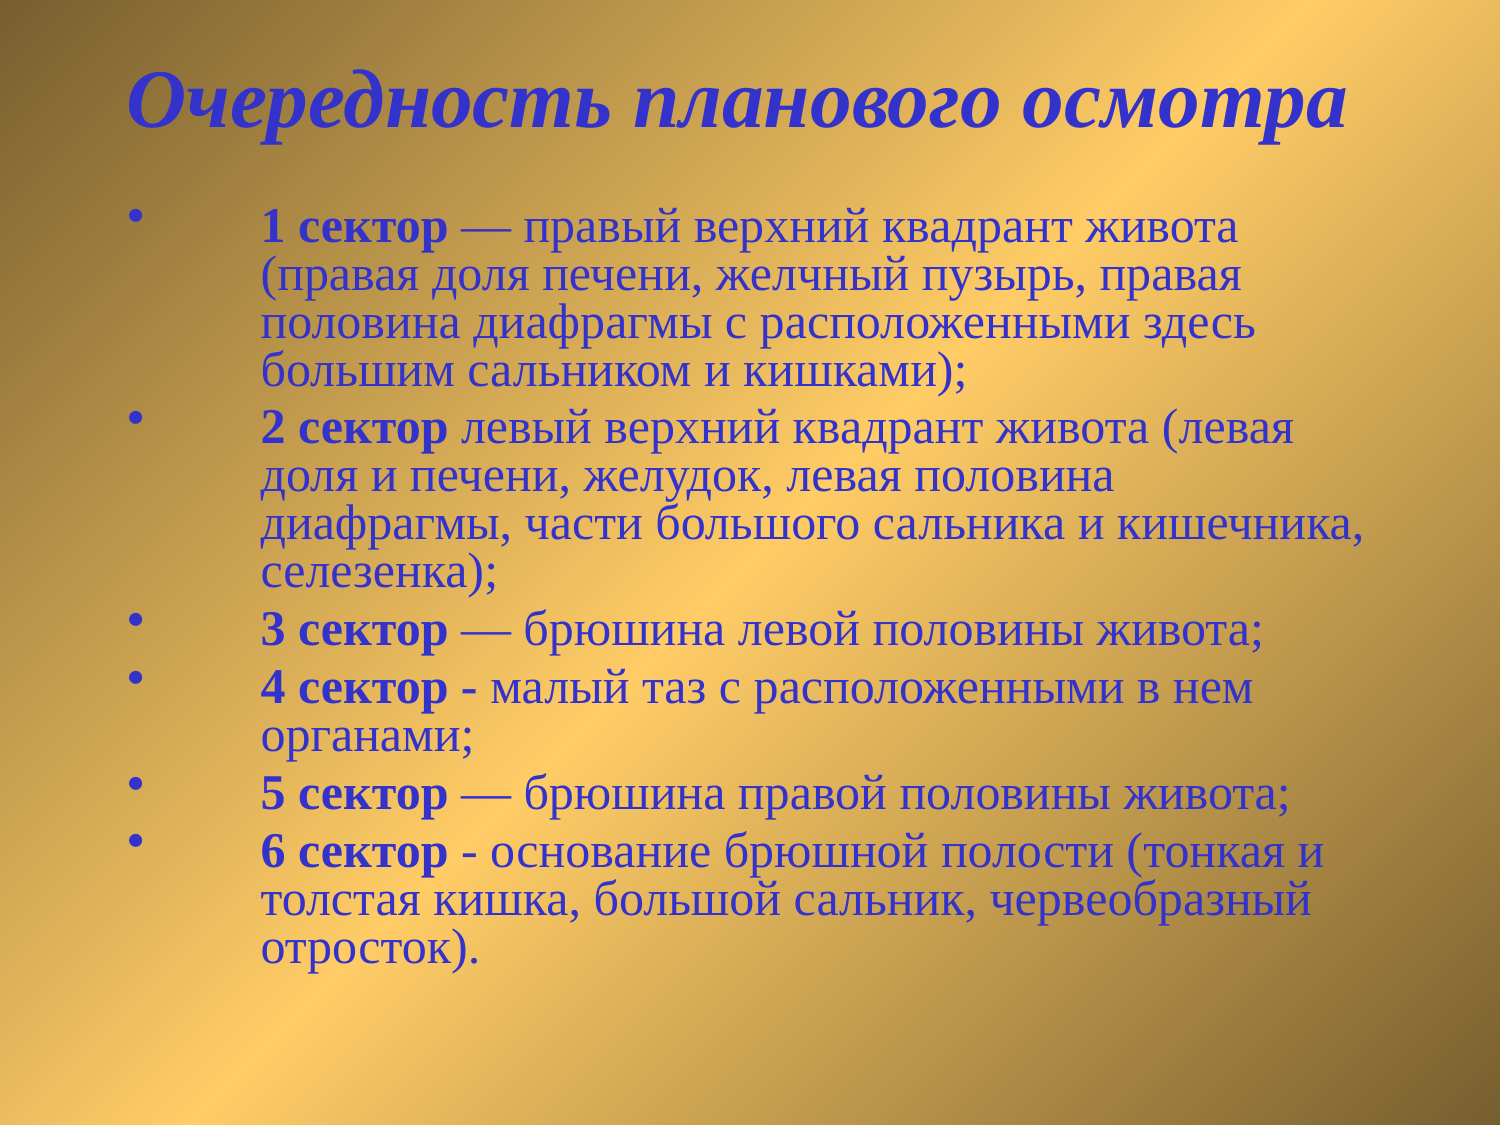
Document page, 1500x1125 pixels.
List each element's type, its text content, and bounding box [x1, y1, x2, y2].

title Очередность планового осмотра [100, 0, 1376, 188]
list 1 сектор — правый верхний квадрант живота (правая доля печени, желчный пузырь, правая половина диафрагмы с расположенными здесь большим сальником и кишками); 2 сектор левый верхний квадрант живота (левая доля и печени, желудок, левая половина диафрагмы, части большого сальника и кишечника, селезенка); 3 сектор — брюшина левой половины живота; 4 сектор - малый таз с расположенными в нем органами; 5 сектор — брюшина правой половины живота; 6 сектор - основание брюшной полости (тонкая и толстая кишка, большой сальник, червеобразный отросток). [111, 196, 1388, 872]
